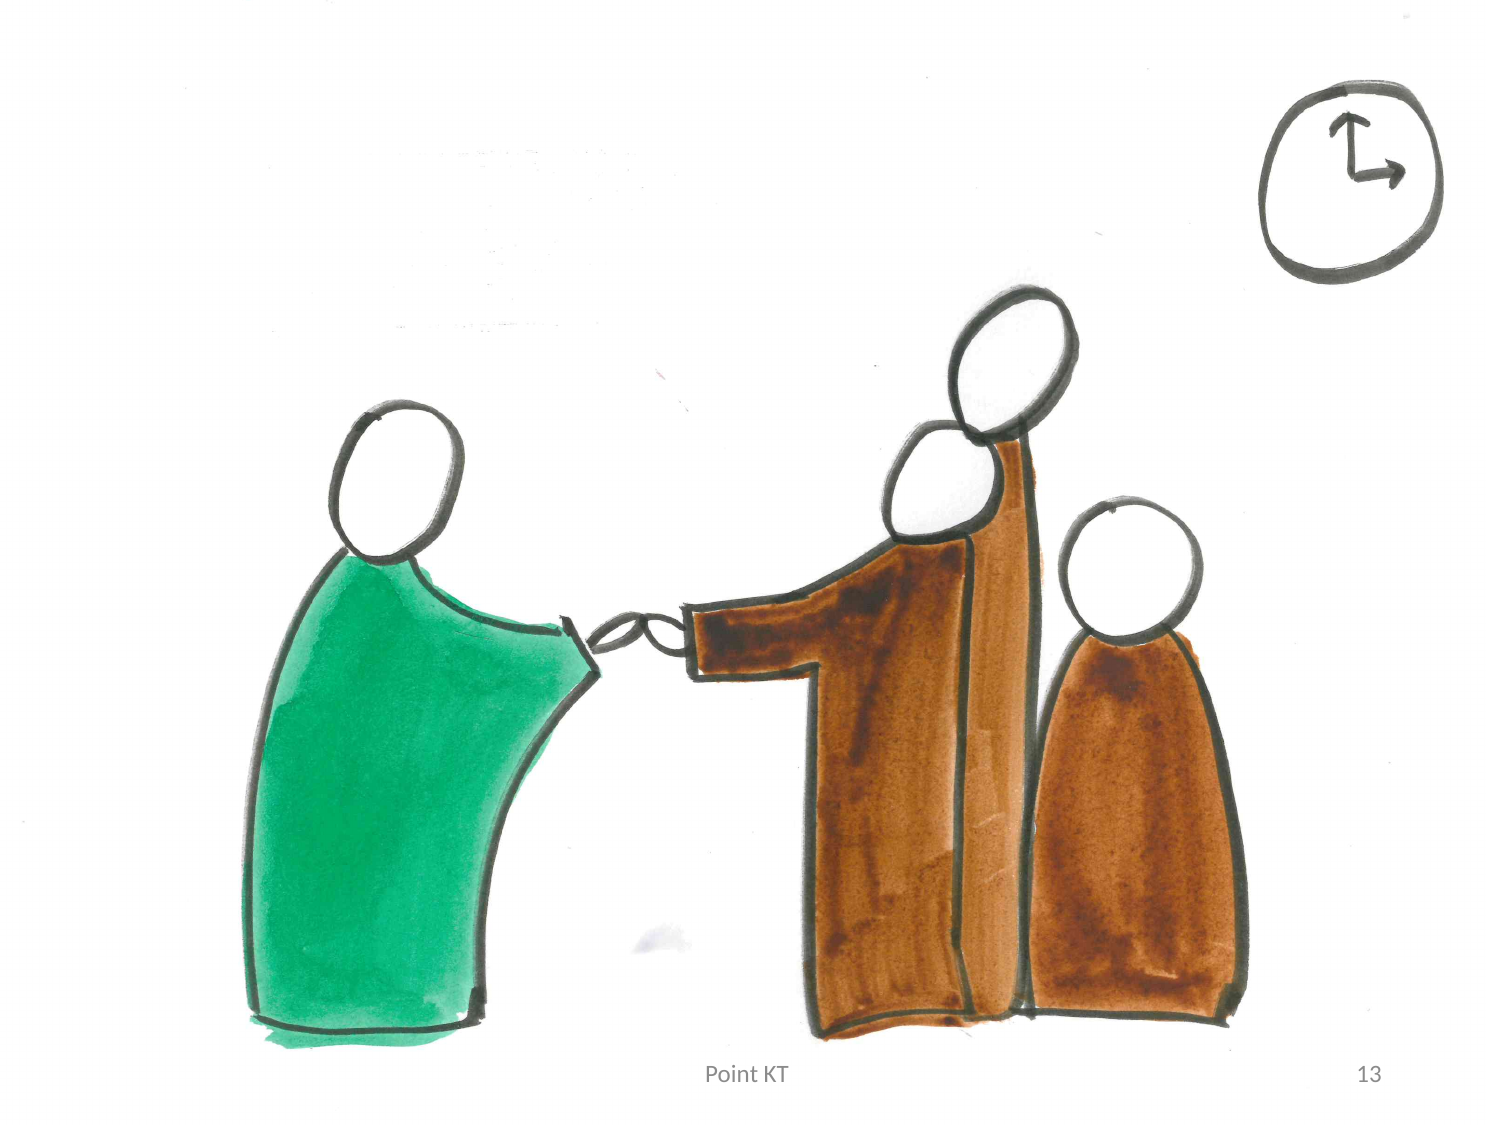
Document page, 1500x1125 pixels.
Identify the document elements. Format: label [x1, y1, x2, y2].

list [0, 0, 1486, 1125]
